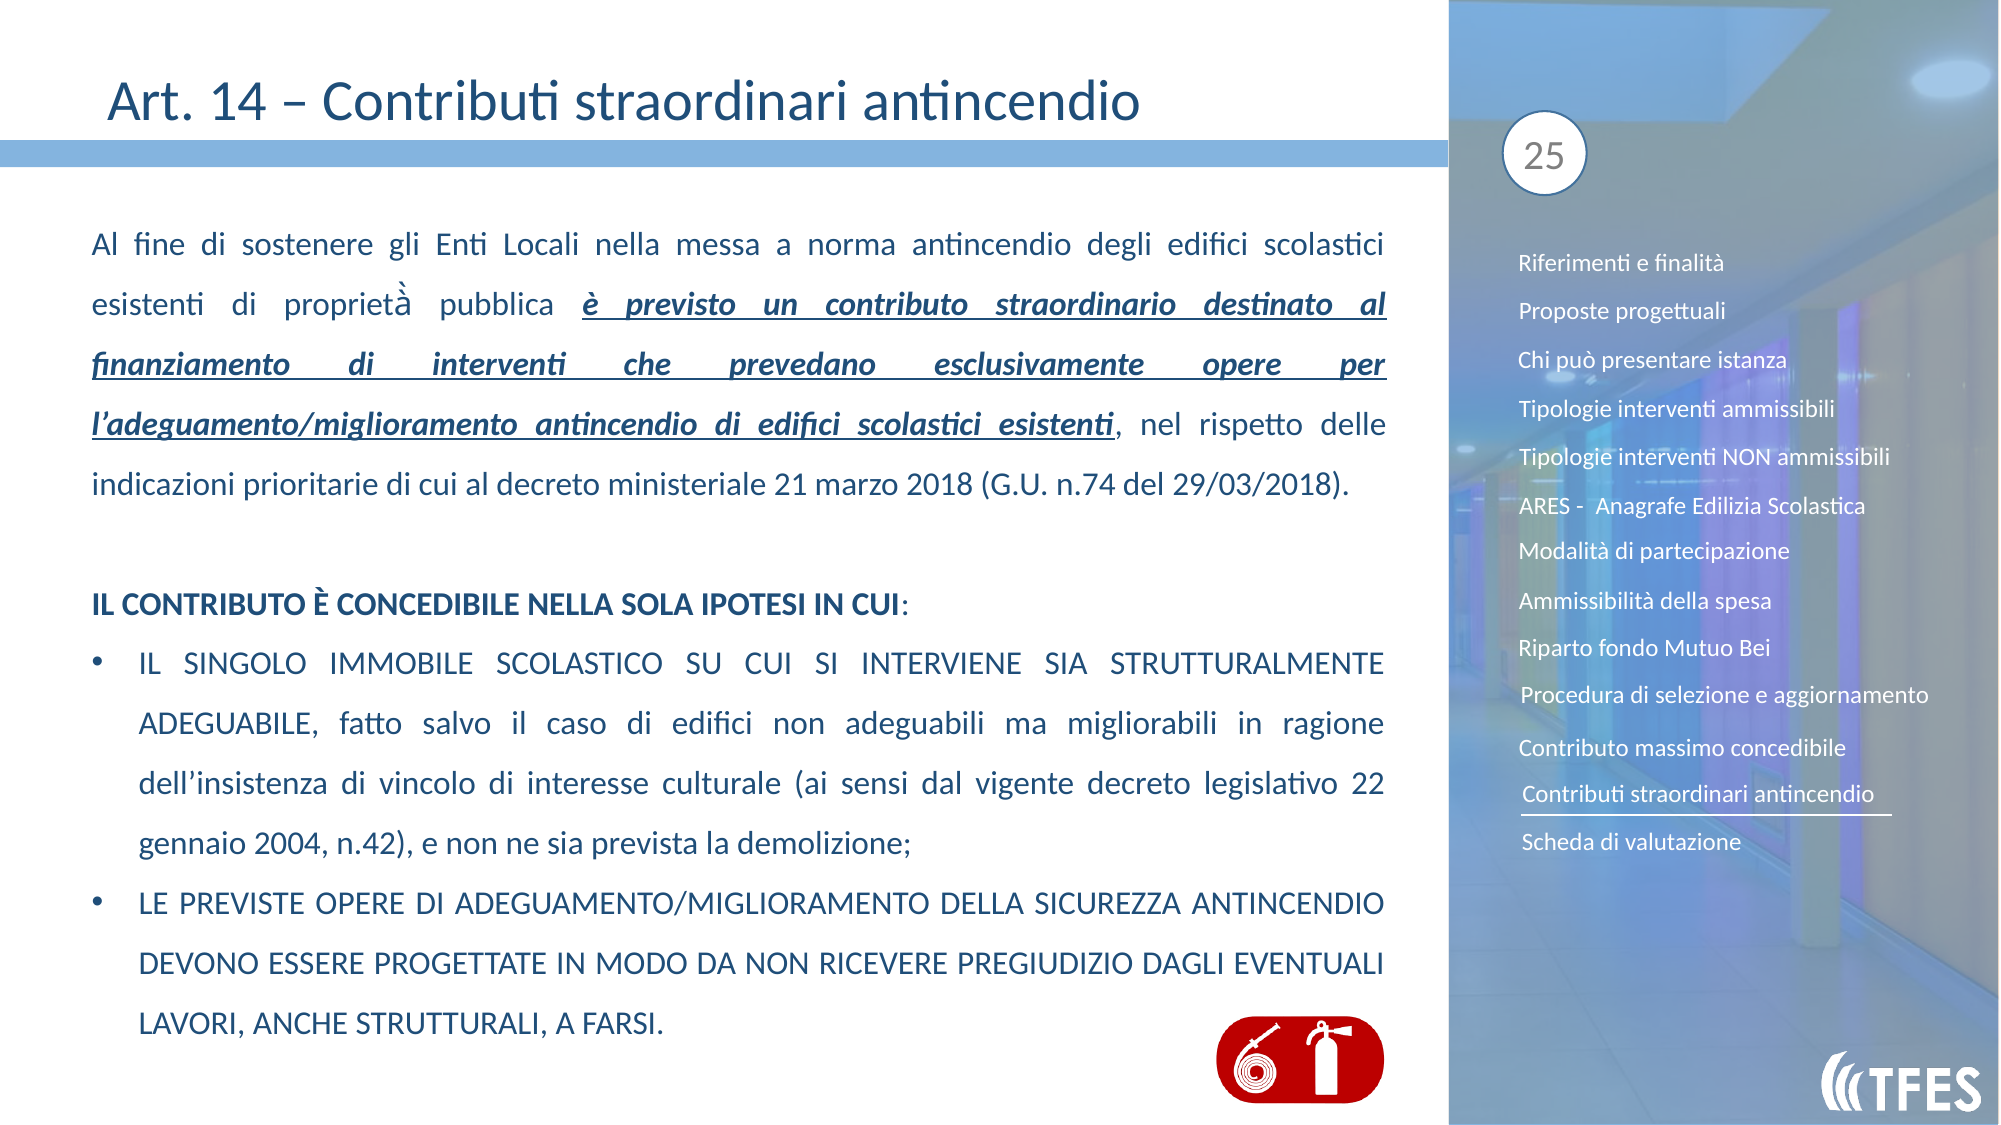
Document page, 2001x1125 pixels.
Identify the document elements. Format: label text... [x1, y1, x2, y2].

text_box Art. 14 – Contributi straordinari antincendio [92, 47, 1345, 139]
picture [1212, 1012, 1388, 1107]
picture [1448, 0, 2000, 1125]
text_box Al fine di sostenere gli Enti Locali nella messa a norma antincendio degli edifici scolastici esistenti di proprietà̀ pubblica è previsto un contributo straordinario destinato al finanziamento di interventi che prevedano esclusivamente opere per l’adeguamento/miglioramento antincendio di edifici scolastici esistenti, nel rispetto delle indicazioni prioritarie di cui al decreto ministeriale 21 marzo 2018 (G.U. n.74 del 29/03/2018). IL CONTRIBUTO È CONCEDIBILE NELLA SOLA IPOTESI IN CUI: IL SINGOLO IMMOBILE SCOLASTICO SU CUI SI INTERVIENE SIA STRUTTURALMENTE ADEGUABILE, fatto salvo il caso di edifici non adeguabili ma migliorabili in ragione dell’insistenza di vincolo di interesse culturale (ai sensi dal vigente decreto legislativo 22 gennaio 2004, n.42), e non ne sia prevista la demolizione; LE PREVISTE OPERE DI ADEGUAMENTO/MIGLIORAMENTO DELLA SICUREZZA ANTINCENDIO DEVONO ESSERE PROGETTATE IN MODO DA NON RICEVERE PREGIUDIZIO DAGLI EVENTUALI LAVORI, ANCHE STRUTTURALI, A FARSI. [46, 195, 1402, 1125]
text_box [0, 139, 1448, 168]
